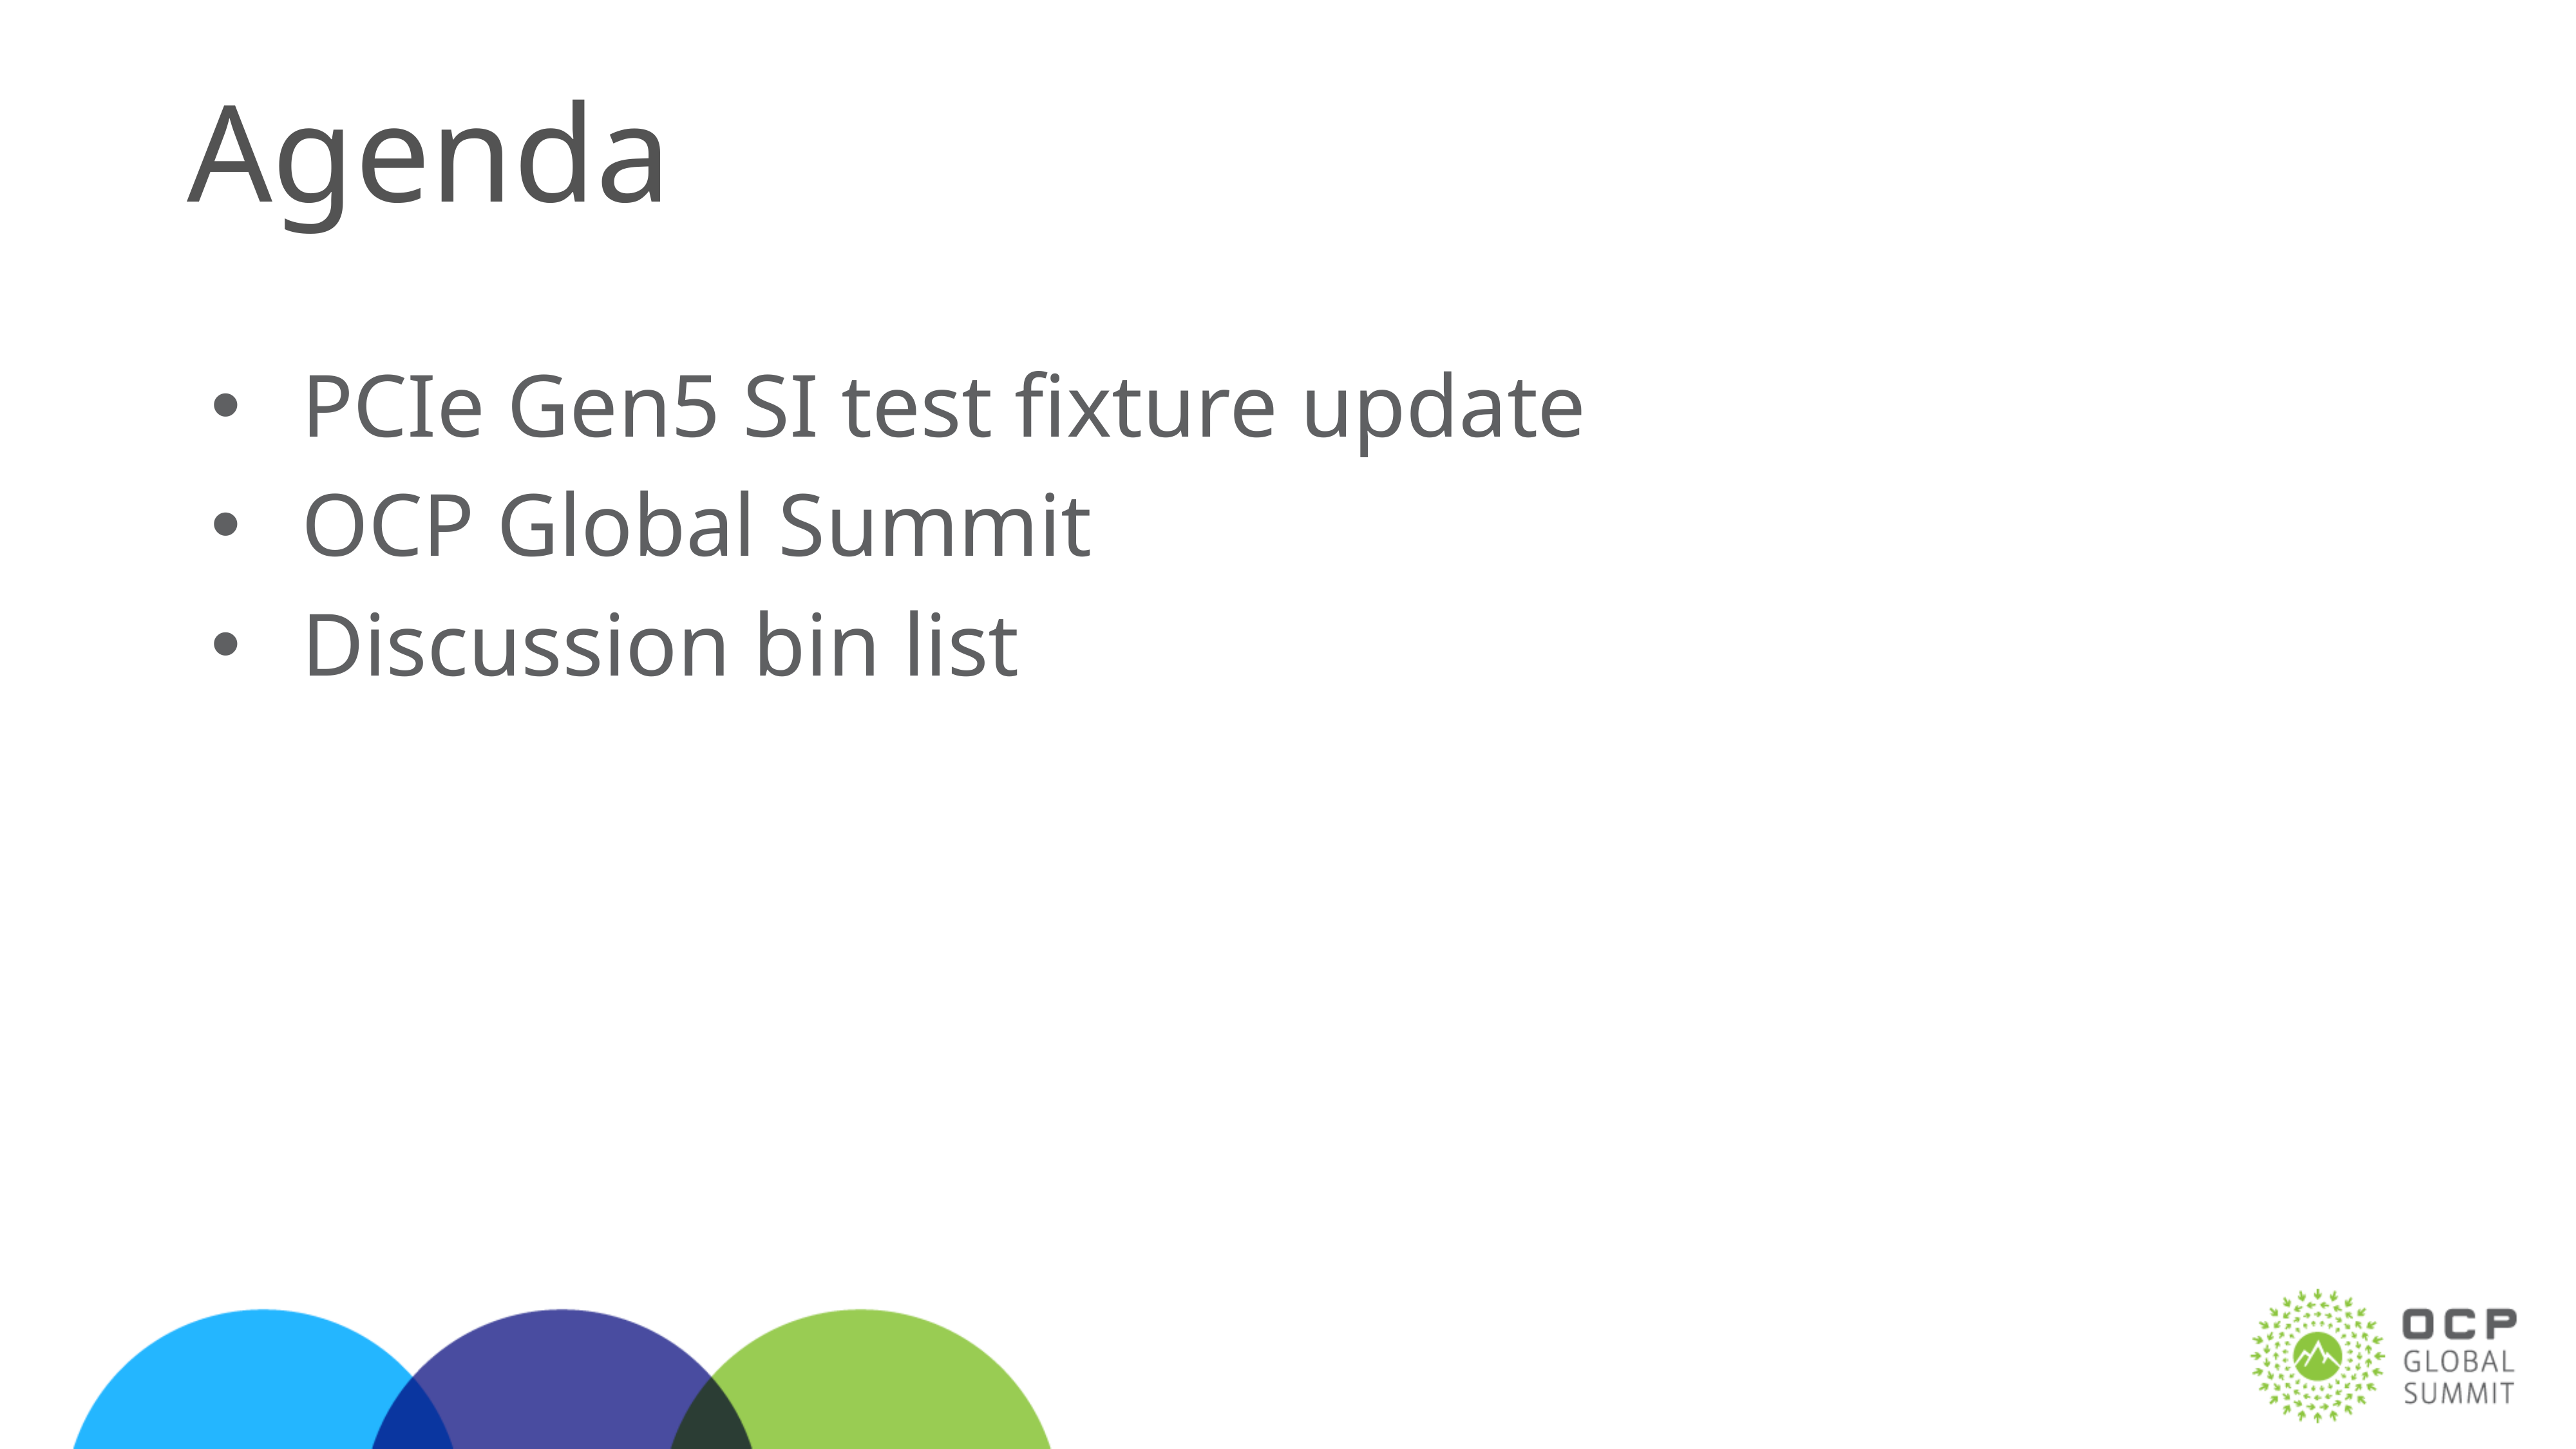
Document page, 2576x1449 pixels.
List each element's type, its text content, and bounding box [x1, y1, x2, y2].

list PCIe Gen5 SI test fixture update OCP Global Summit Discussion bin list [177, 357, 2399, 1120]
title Agenda [177, 77, 2399, 240]
picture [0, 0, 2576, 1449]
